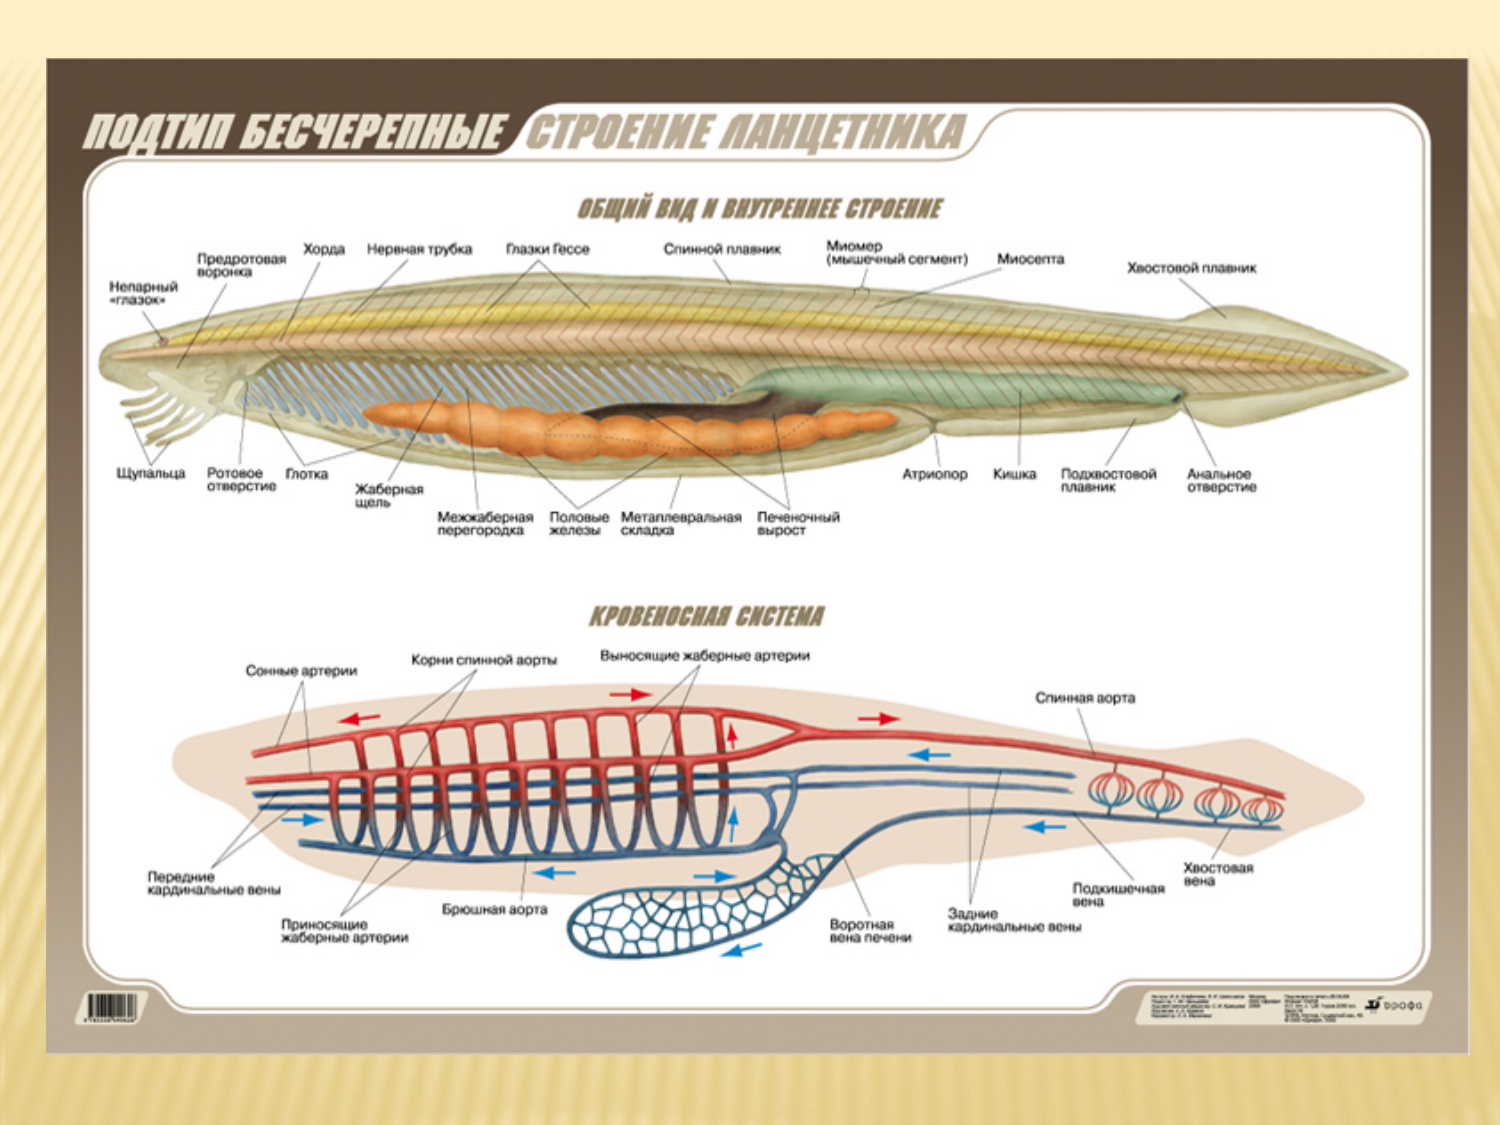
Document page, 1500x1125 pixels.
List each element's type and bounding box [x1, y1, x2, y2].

picture [46, 58, 1471, 1055]
